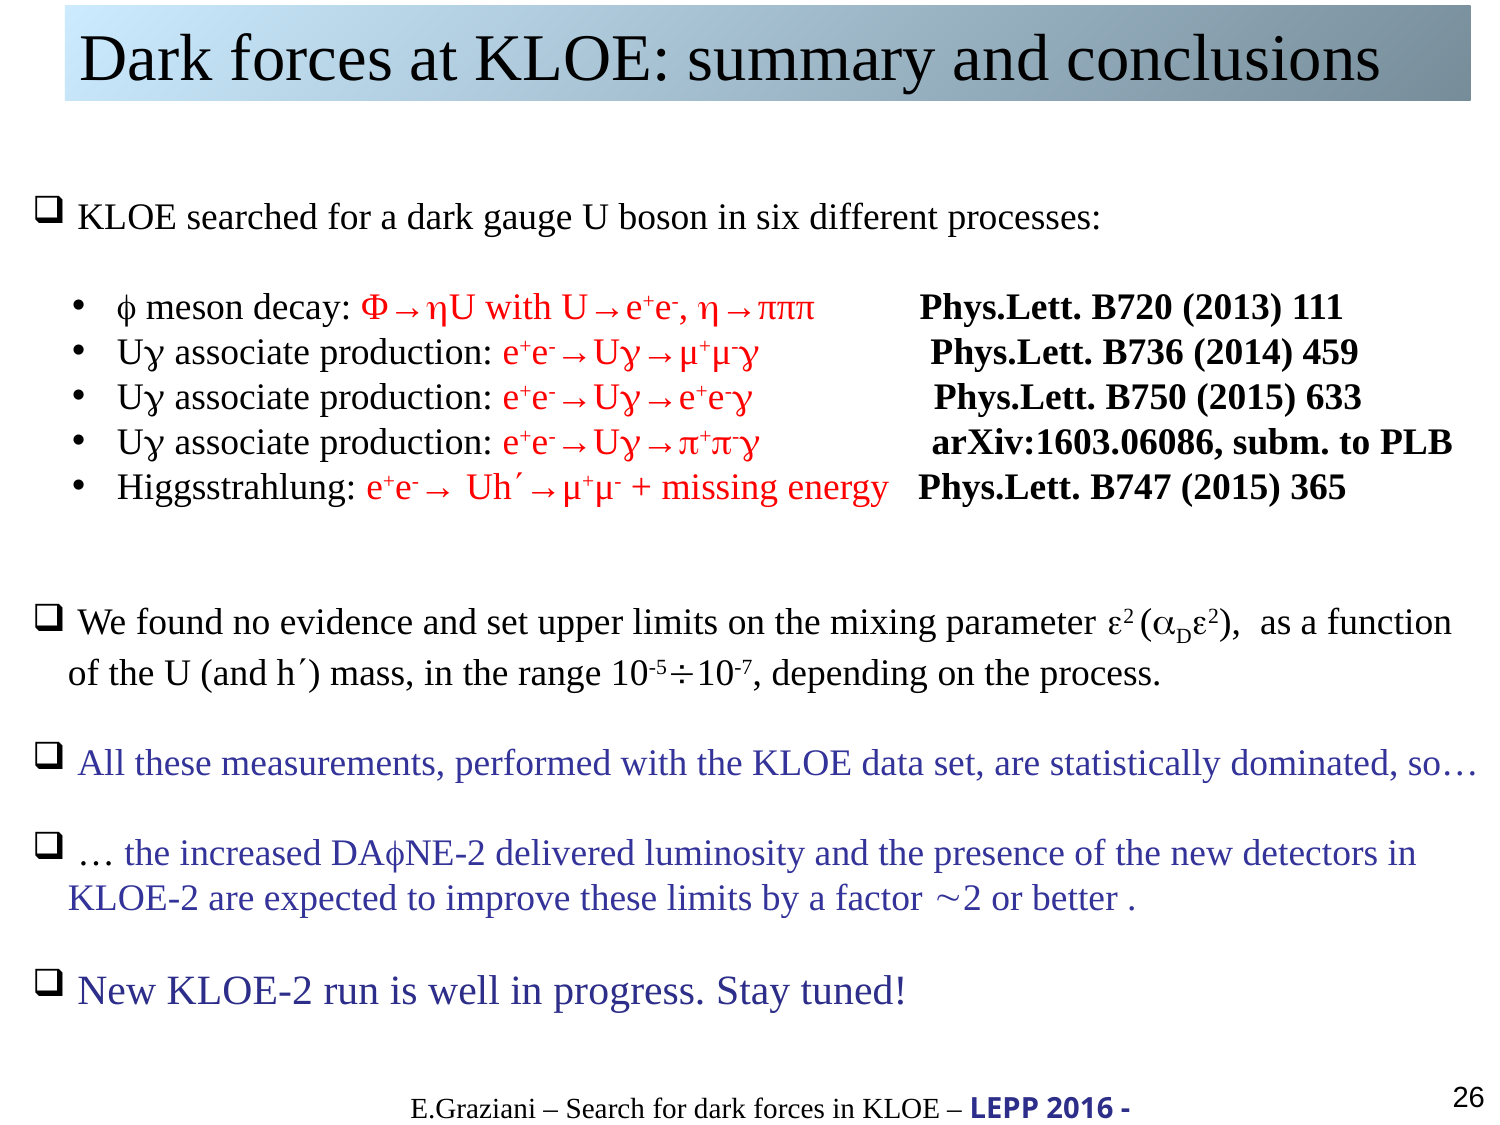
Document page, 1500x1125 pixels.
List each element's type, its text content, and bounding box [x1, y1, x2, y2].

slide_number 26 [1423, 1071, 1500, 1125]
text_box KLOE searched for a dark gauge U boson in six different processes:  meson decay: Φ→U with U→e+e-, →πππ Phys.Lett. B720 (2013) 111 U associate production: e+e-→U→μ+μ- Phys.Lett. B736 (2014) 459 U associate production: e+e-→U→e+e- Phys.Lett. B750 (2015) 633 U associate production: e+e-→U→+- arXiv:1603.06086, subm. to PLB Higgsstrahlung: e+e-→ Uh→μ+μ- + missing energy Phys.Lett. B747 (2015) 365 We found no evidence and set upper limits on the mixing parameter 2 (D2), as a function of the U (and h) mass, in the range 10-510-7, depending on the process. All these measurements, performed with the KLOE data set, are statistically dominated, so… … the increased DANE-2 delivered luminosity and the presence of the new detectors in KLOE-2 are expected to improve these limits by a factor 2 or better . New KLOE-2 run is well in progress. Stay tuned! [17, 184, 1500, 1071]
text_box Dark forces at KLOE: summary and conclusions [64, 5, 1471, 101]
